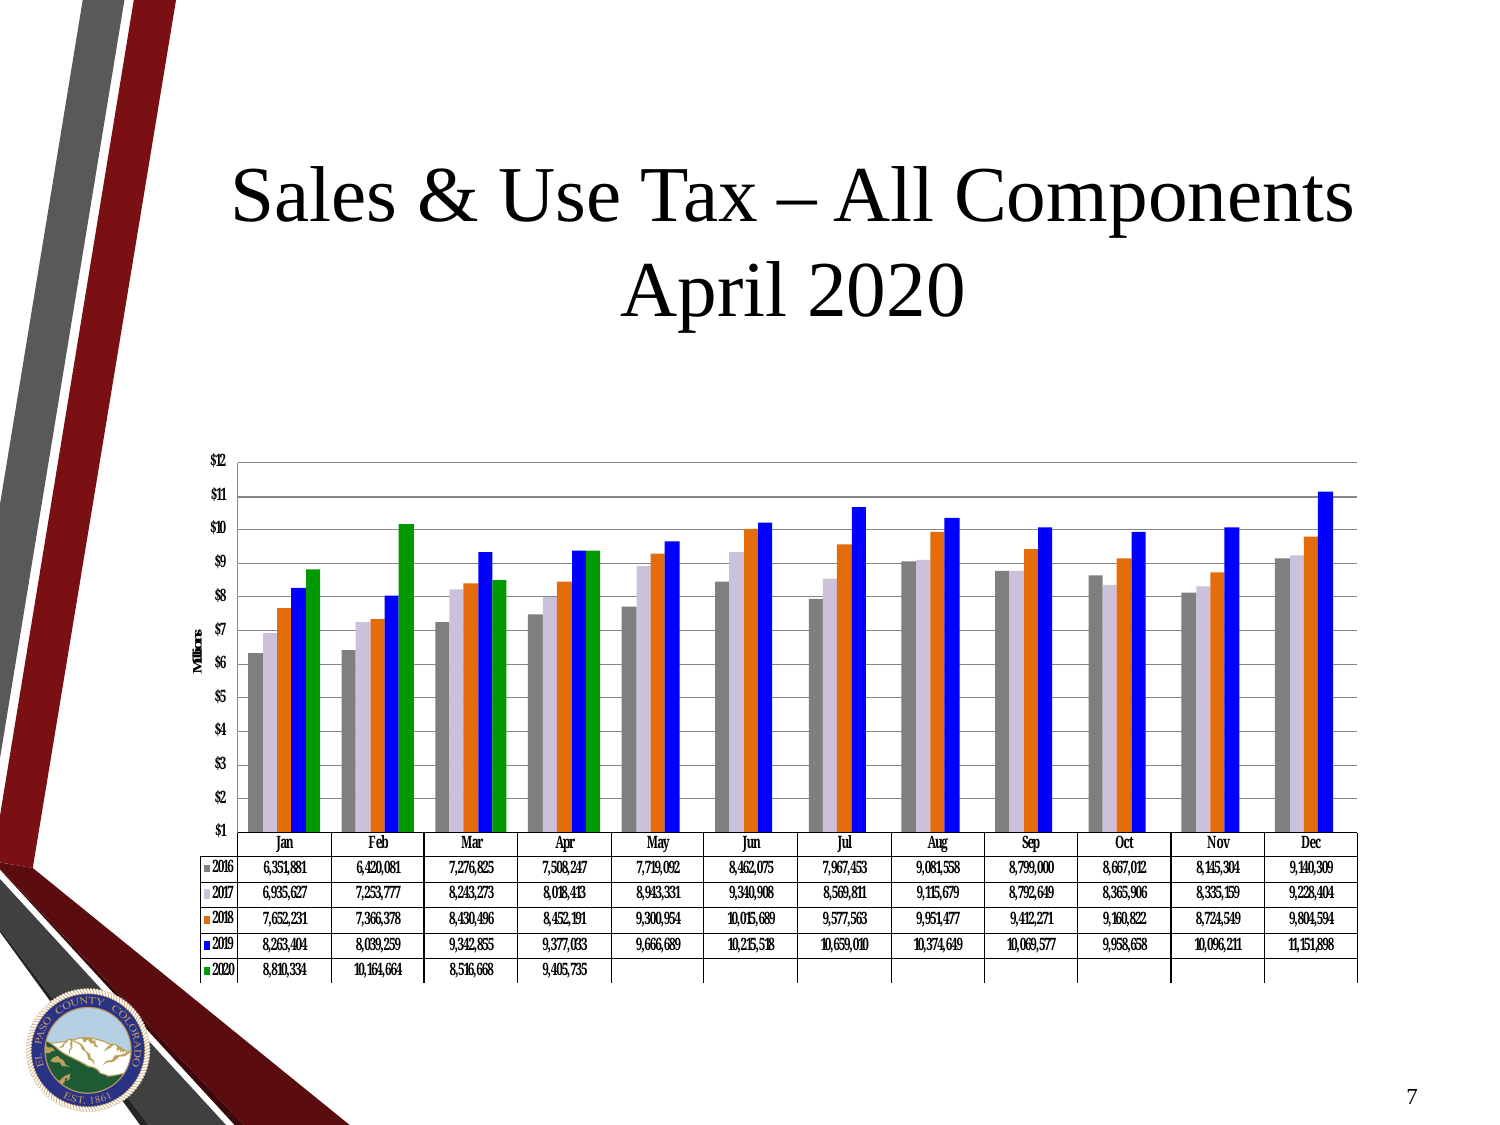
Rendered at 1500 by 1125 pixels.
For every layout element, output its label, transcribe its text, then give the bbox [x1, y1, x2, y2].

slide_number 7 [1362, 1065, 1433, 1125]
picture [24, 987, 152, 1113]
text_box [106, 416, 1381, 983]
title Sales & Use Tax – All Components April 2020 [161, 75, 1425, 400]
